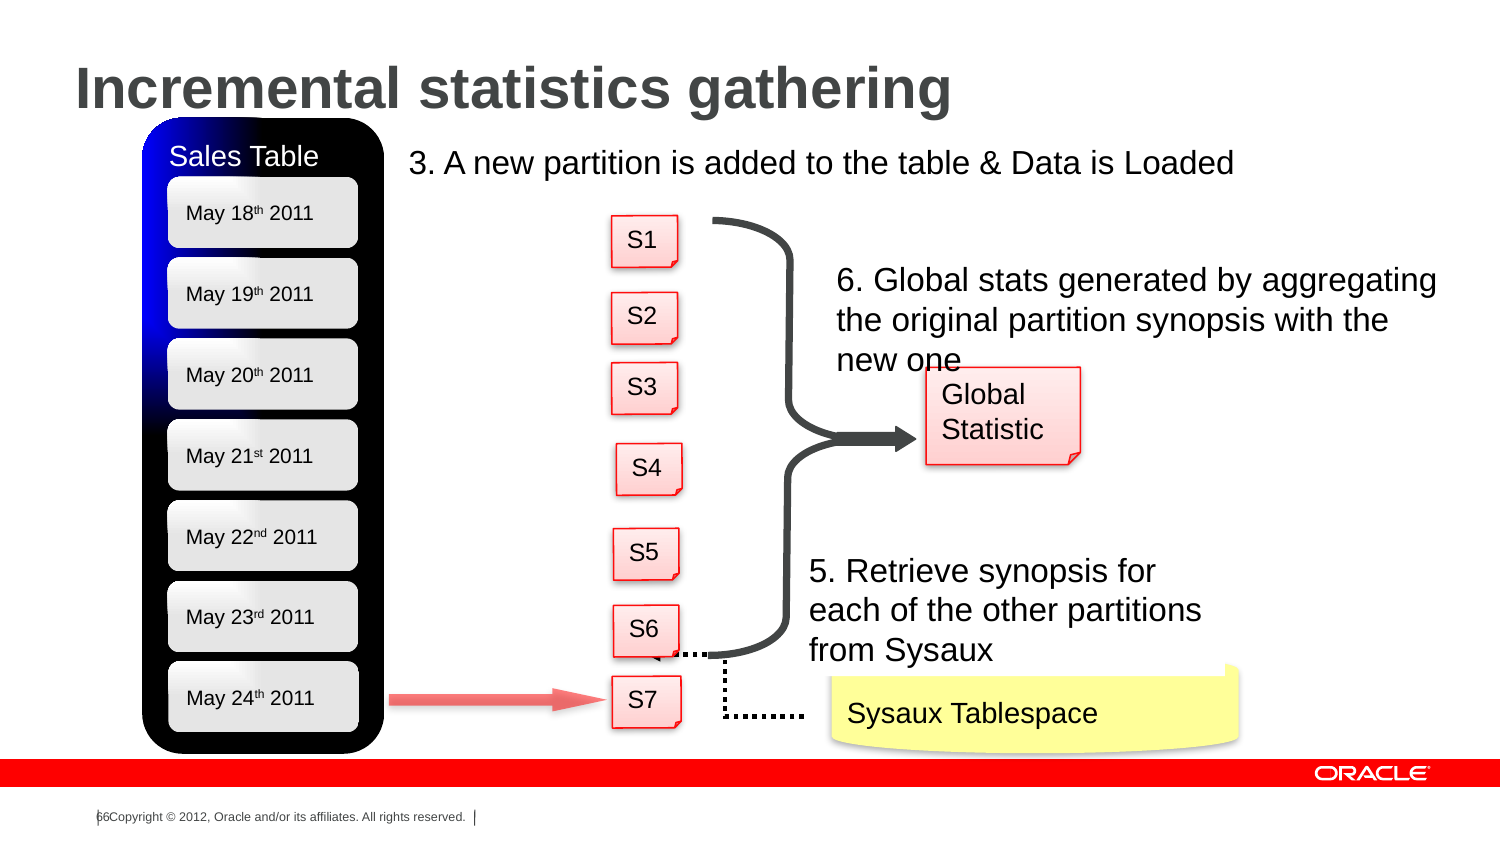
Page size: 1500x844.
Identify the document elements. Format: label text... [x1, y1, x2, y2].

text_box 3. A new partition is added to the table & Data is Loaded [393, 133, 1289, 189]
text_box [141, 117, 385, 754]
picture [0, 759, 1500, 787]
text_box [388, 570, 1217, 726]
title Incremental statistics gathering [75, 52, 1425, 122]
text_box Sysaux Tablespace [831, 665, 1239, 754]
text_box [611, 217, 1226, 717]
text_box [709, 220, 1473, 657]
